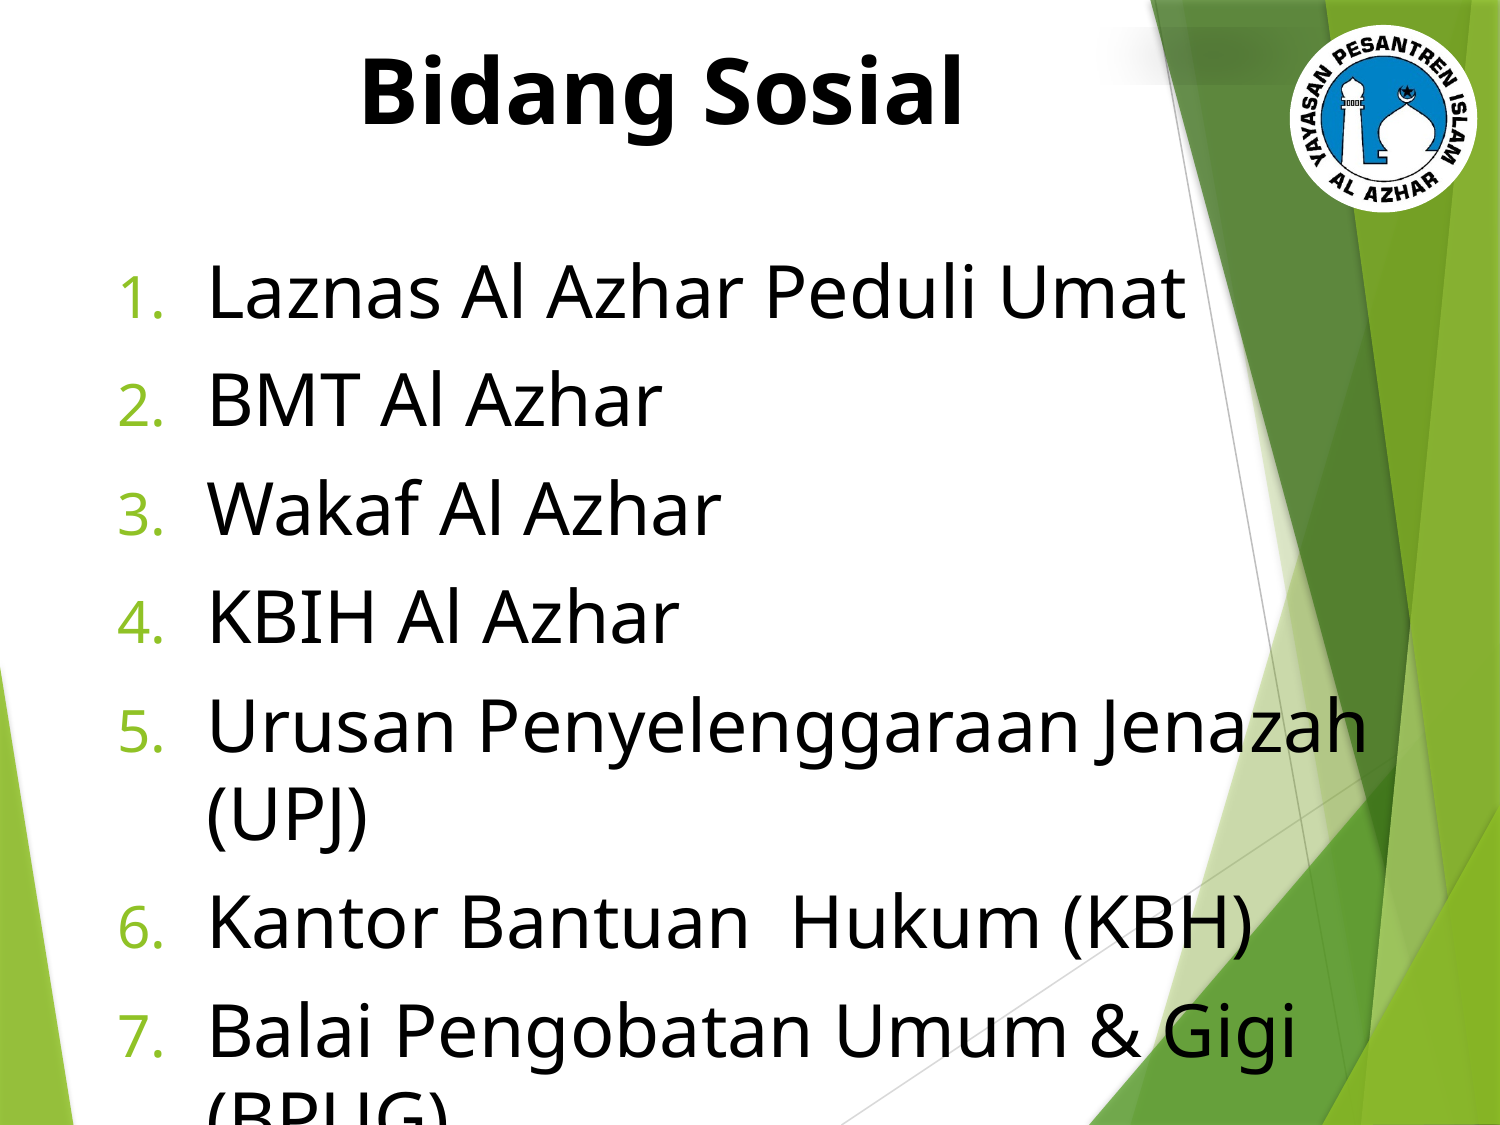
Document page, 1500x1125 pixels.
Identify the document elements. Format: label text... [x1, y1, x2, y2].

list Laznas Al Azhar Peduli Umat BMT Al Azhar Wakaf Al Azhar KBIH Al Azhar Urusan Penyelenggaraan Jenazah (UPJ) Kantor Bantuan Hukum (KBH) Balai Pengobatan Umum & Gigi (BPUG) [91, 237, 1479, 1125]
picture [1289, 24, 1478, 213]
title Bidang Sosial [200, 24, 1125, 175]
